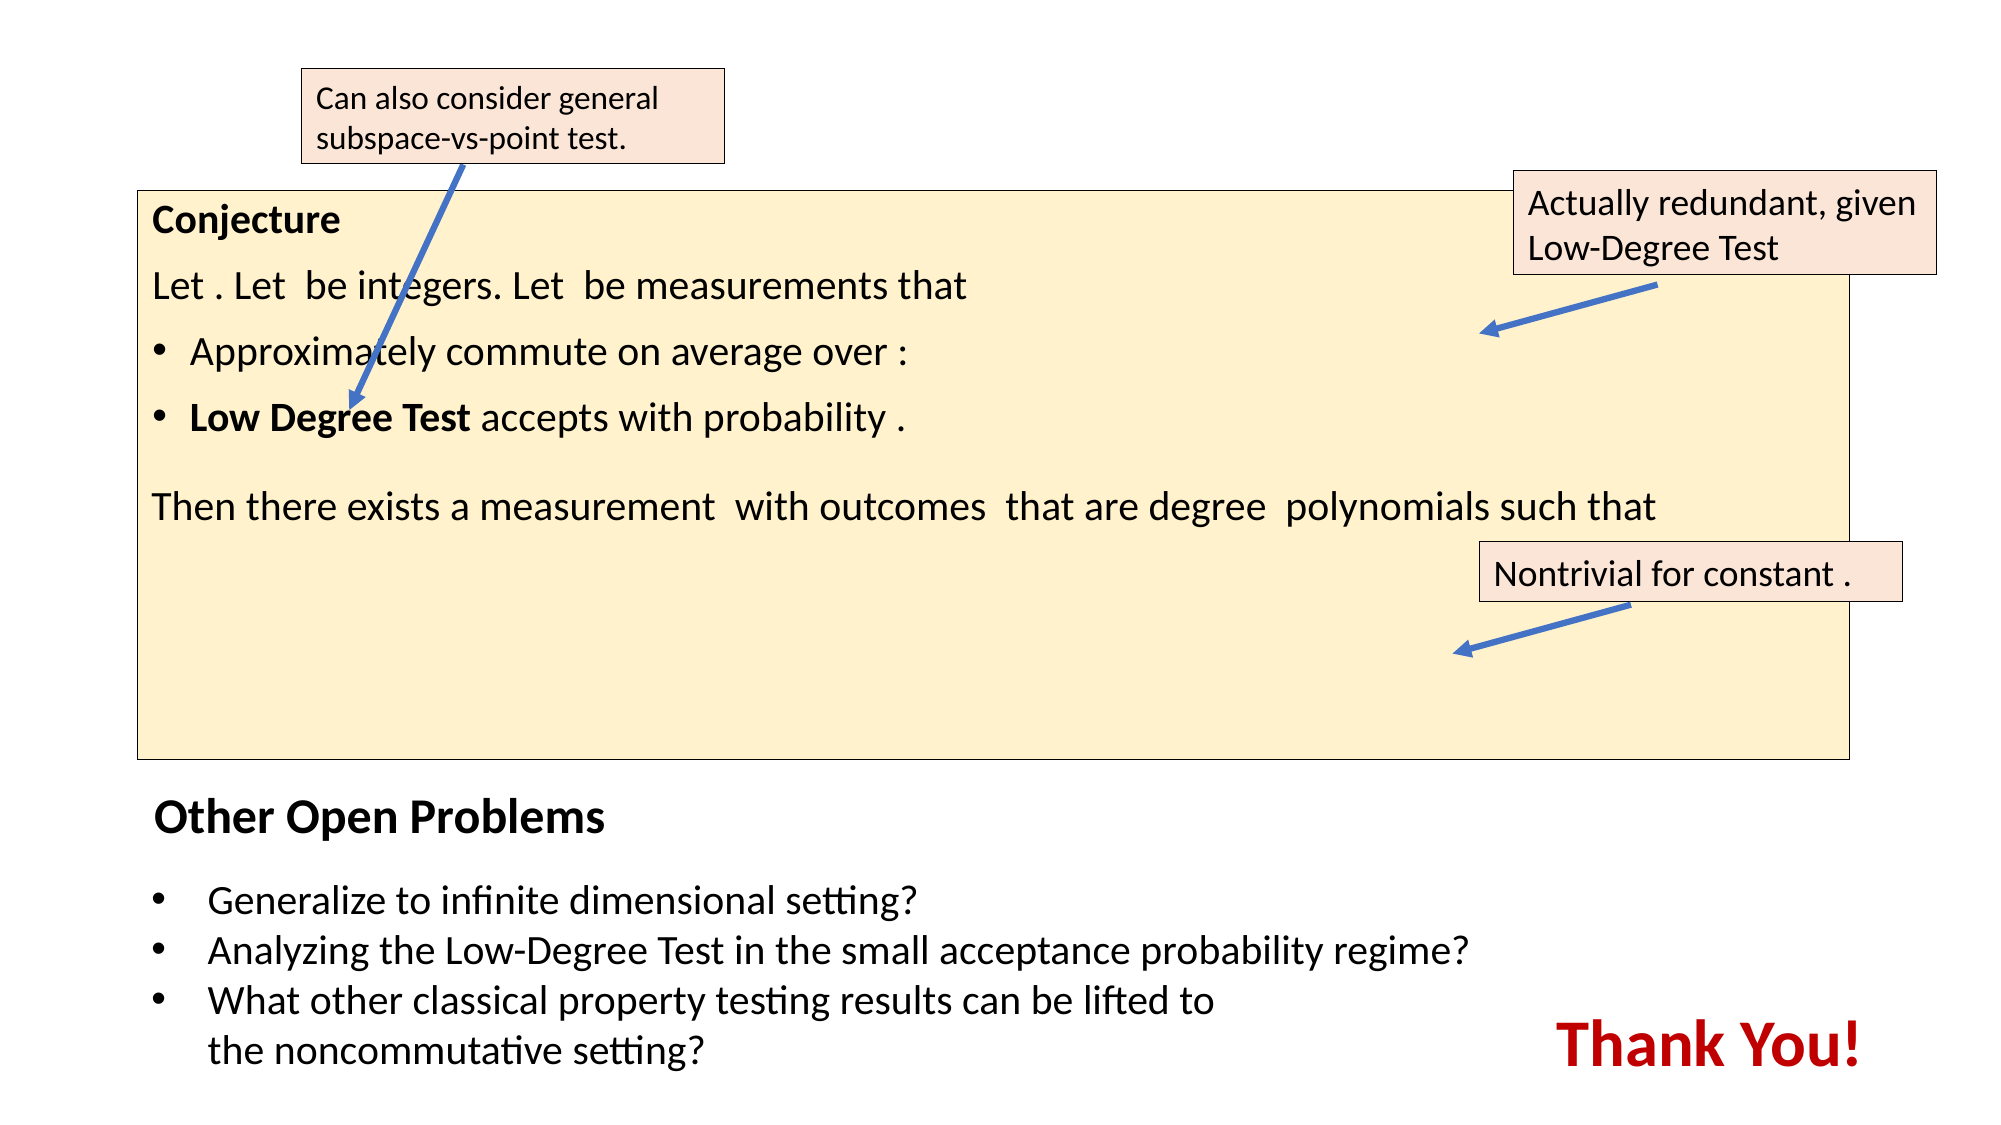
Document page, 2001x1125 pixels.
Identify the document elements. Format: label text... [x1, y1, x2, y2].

text_box Other Open Problems [139, 776, 621, 851]
text_box Thank You! [1541, 991, 1937, 1087]
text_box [1479, 284, 1658, 334]
text_box Can also consider general subspace-vs-point test. [301, 68, 725, 164]
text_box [349, 164, 464, 411]
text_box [1452, 604, 1631, 654]
text_box Generalize to infinite dimensional setting? Analyzing the Low-Degree Test in the small acceptance probability regime? What other classical property testing results can be lifted to the noncommutative setting? [136, 865, 1849, 1081]
text_box Actually redundant, given Low-Degree Test [1513, 170, 1937, 275]
